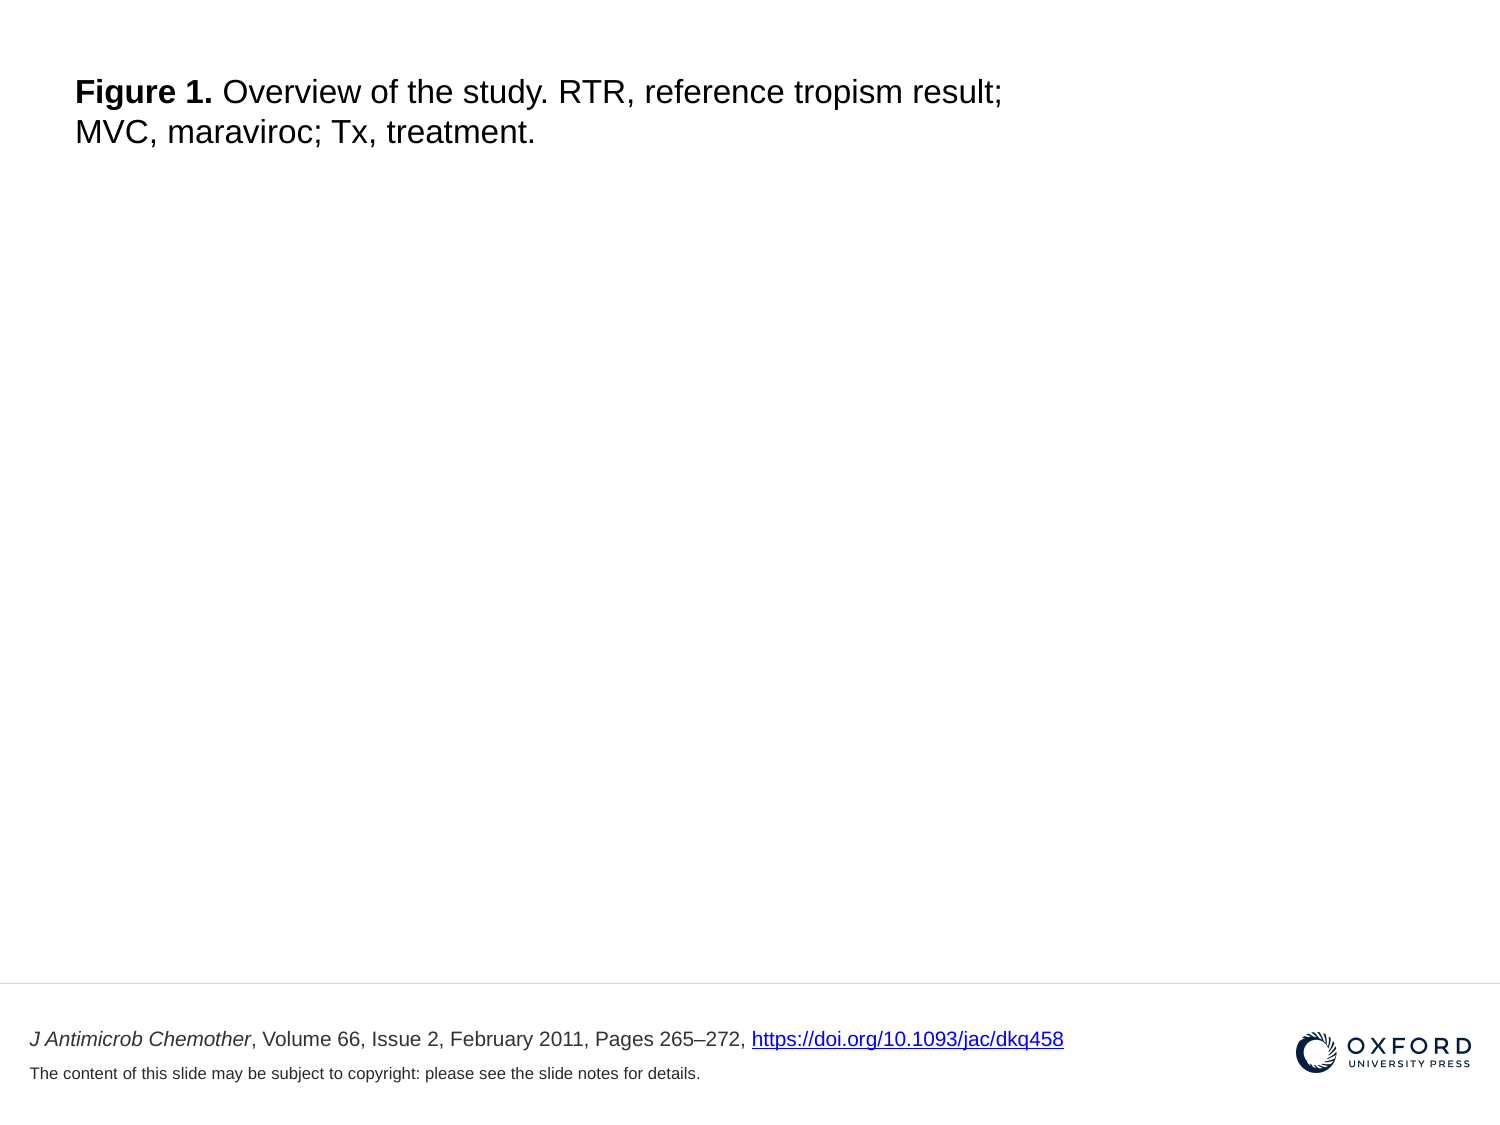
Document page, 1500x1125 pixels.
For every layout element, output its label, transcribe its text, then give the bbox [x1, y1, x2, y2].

picture [1296, 1032, 1471, 1073]
title Figure 1. Overview of the study. RTR, reference tropism result; MVC, maraviroc; Tx, treatment. [75, 69, 1078, 171]
footer J Antimicrob Chemother, Volume 66, Issue 2, February 2011, Pages 265–272, https://doi.org/10.1093/jac/dkq458 The content of this slide may be subject to copyright: please see the slide notes for details. [0, 983, 1260, 1125]
